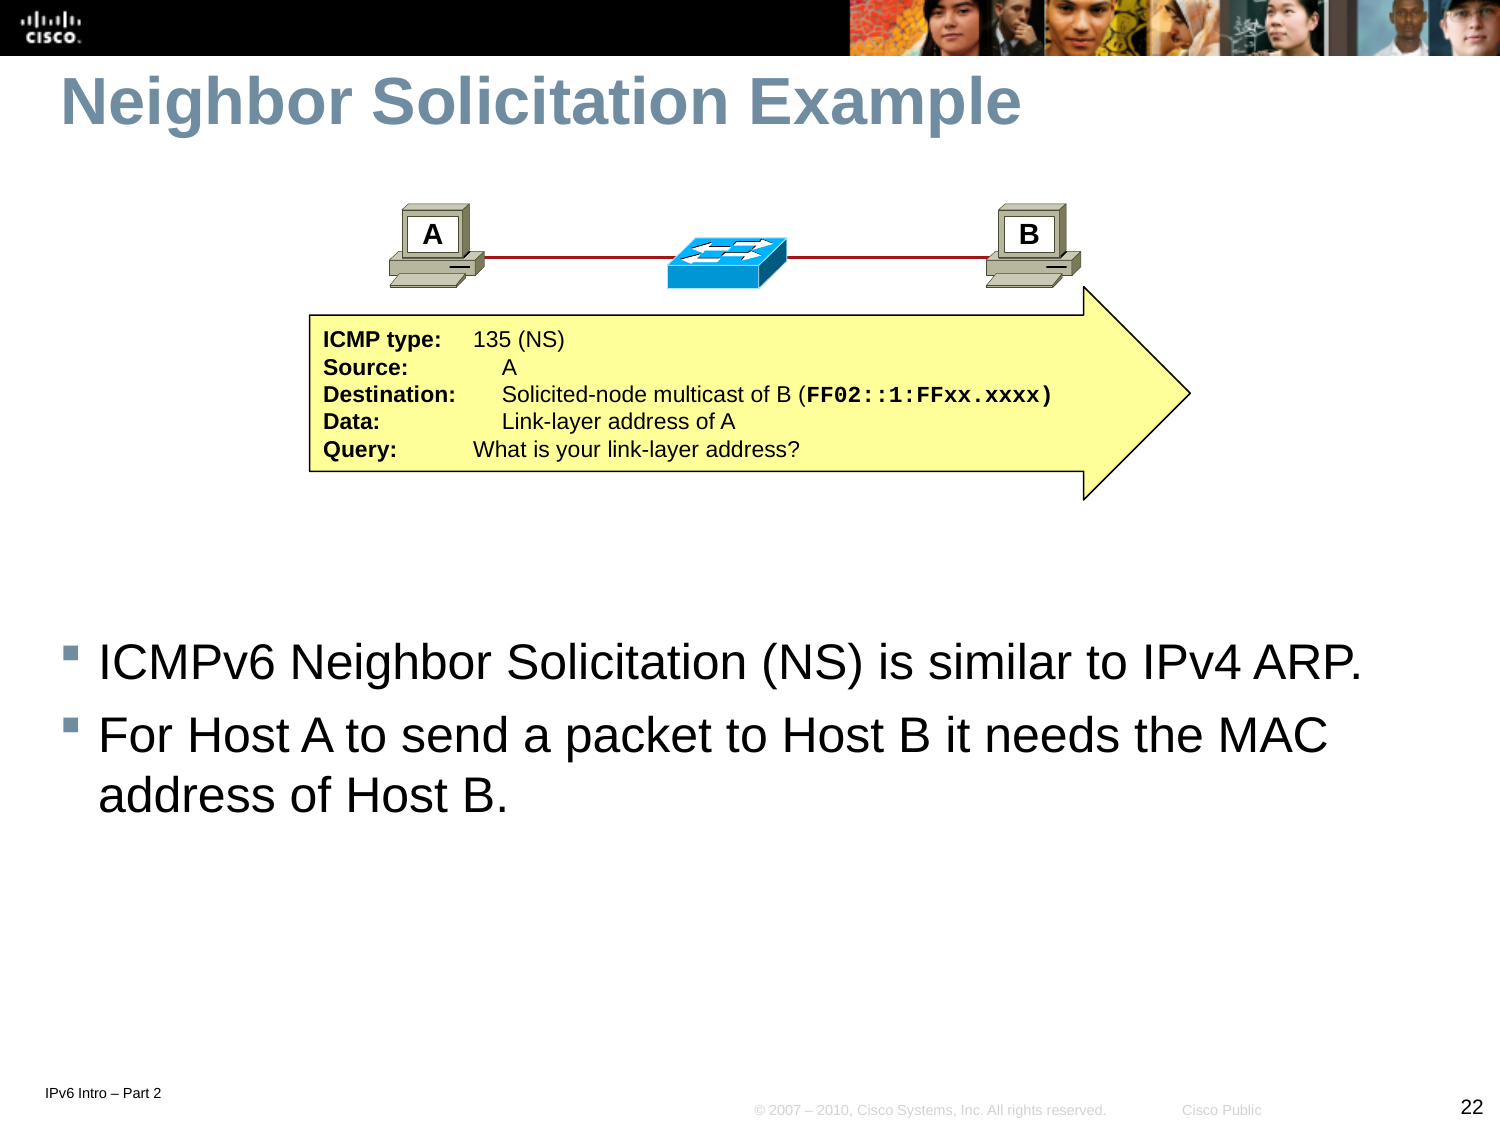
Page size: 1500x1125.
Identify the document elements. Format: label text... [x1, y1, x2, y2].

picture [0, 0, 1500, 56]
title Neighbor Solicitation Example [45, 59, 1444, 150]
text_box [309, 203, 1191, 501]
list ICMPv6 Neighbor Solicitation (NS) is similar to IPv4 ARP. For Host A to send a packet to Host B it needs the MAC address of Host B. [45, 622, 1444, 1069]
